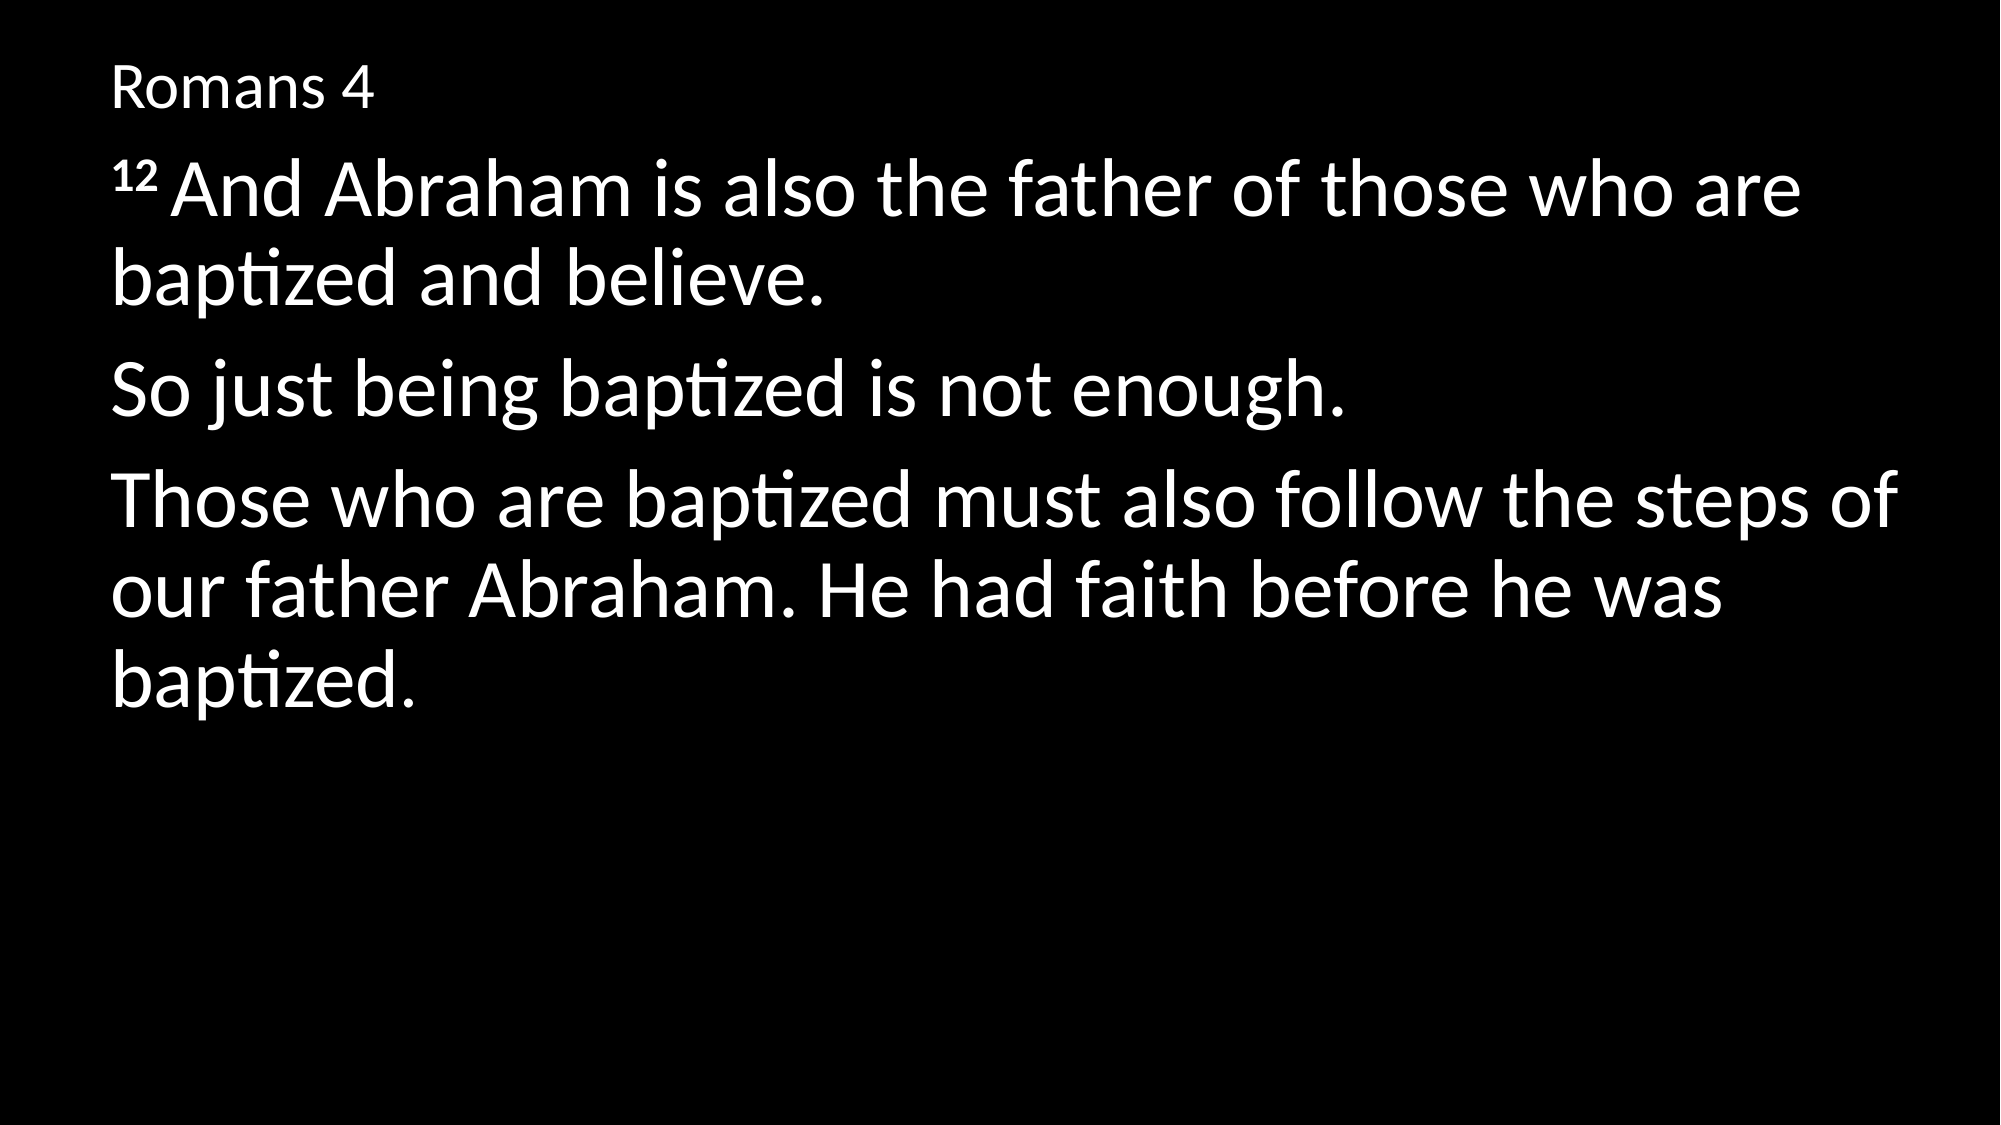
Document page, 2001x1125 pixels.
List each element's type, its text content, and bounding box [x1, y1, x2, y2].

list Romans 4 12 And Abraham is also the father of those who are baptized and believe. So just being baptized is not enough. Those who are baptized must also follow the steps of our father Abraham. He had faith before he was baptized. [76, 43, 1923, 1100]
